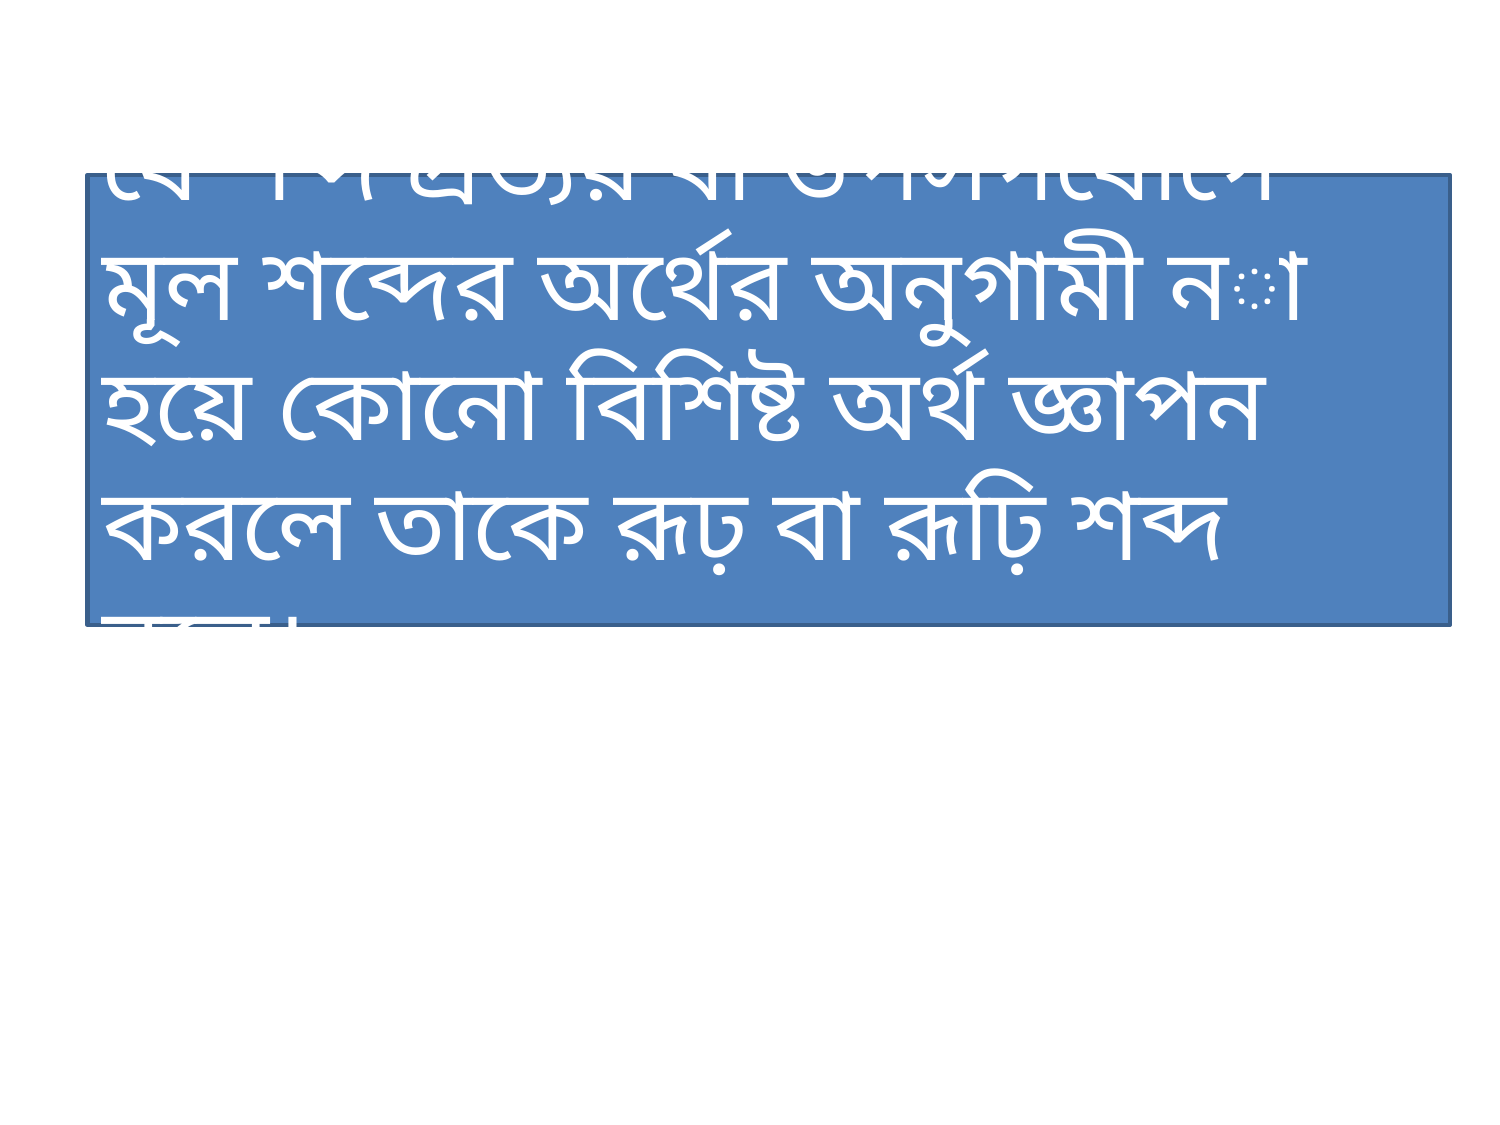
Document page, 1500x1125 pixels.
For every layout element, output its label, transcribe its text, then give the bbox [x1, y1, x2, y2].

text_box যে শব্দ প্রত্যয় বা উপসর্গযোগে মূল শব্দের অর্থের অনুগামী না হয়ে কোনো বিশিষ্ট অর্থ জ্ঞাপন করলে তাকে রূঢ় বা রূঢ়ি শব্দ বলে। [85, 173, 1452, 627]
